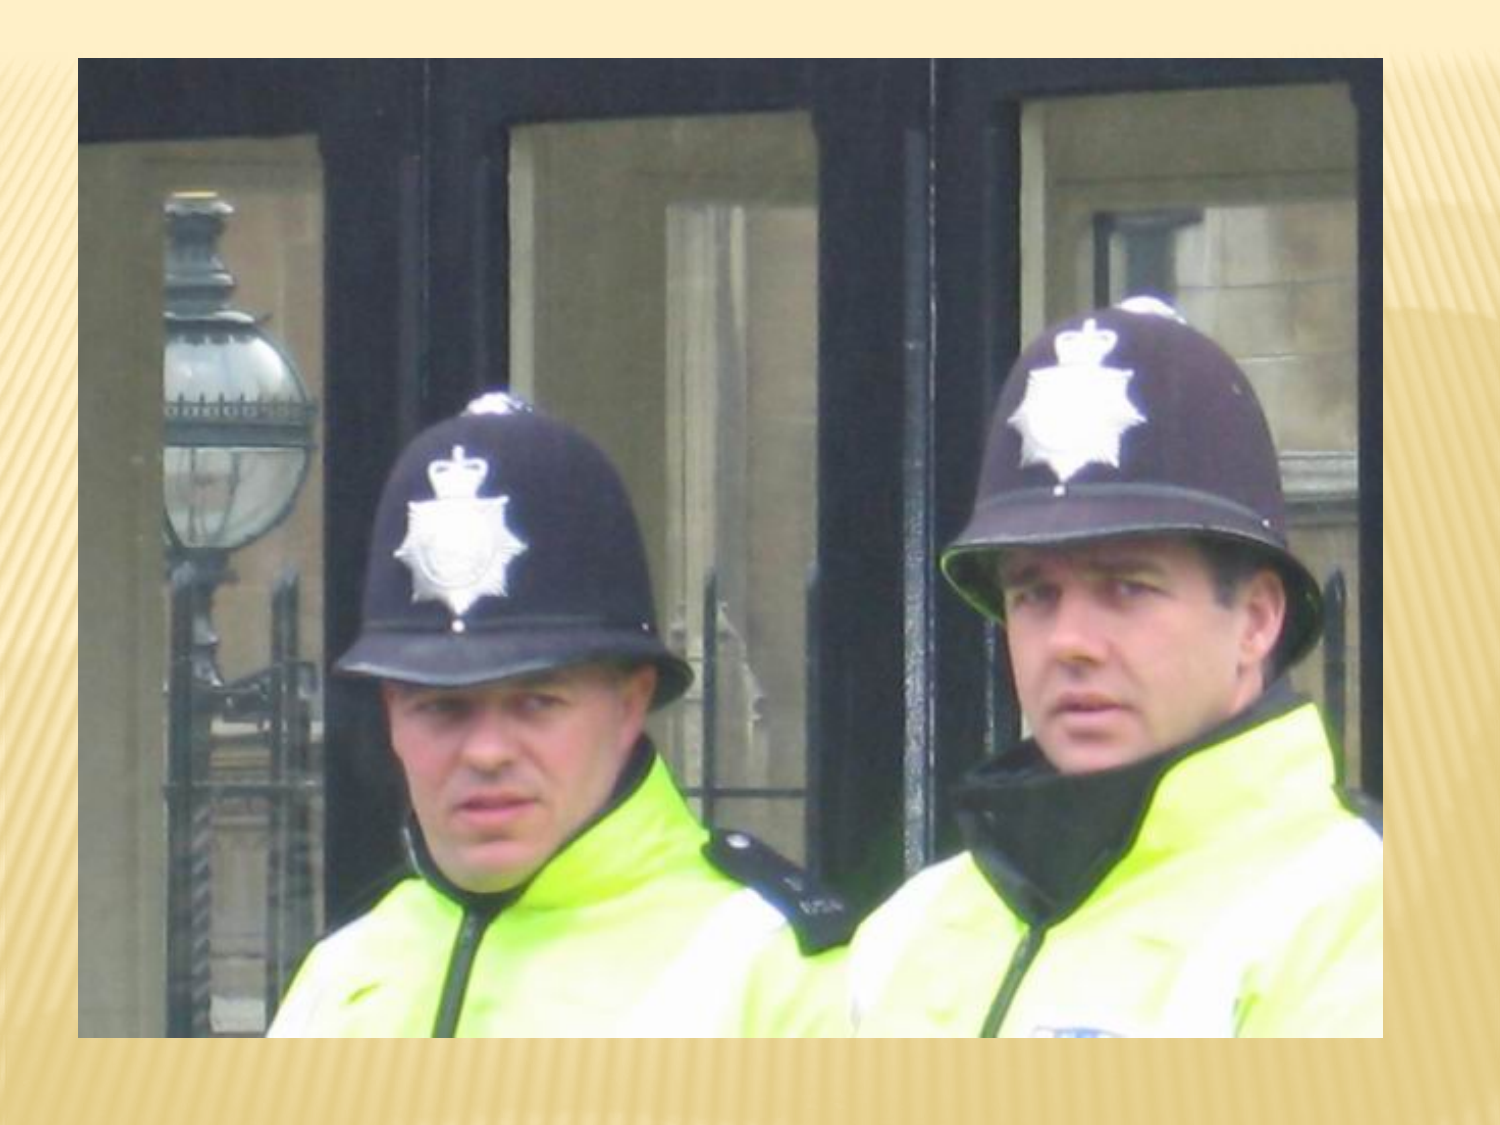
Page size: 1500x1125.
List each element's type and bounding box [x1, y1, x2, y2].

picture [77, 58, 1384, 1038]
